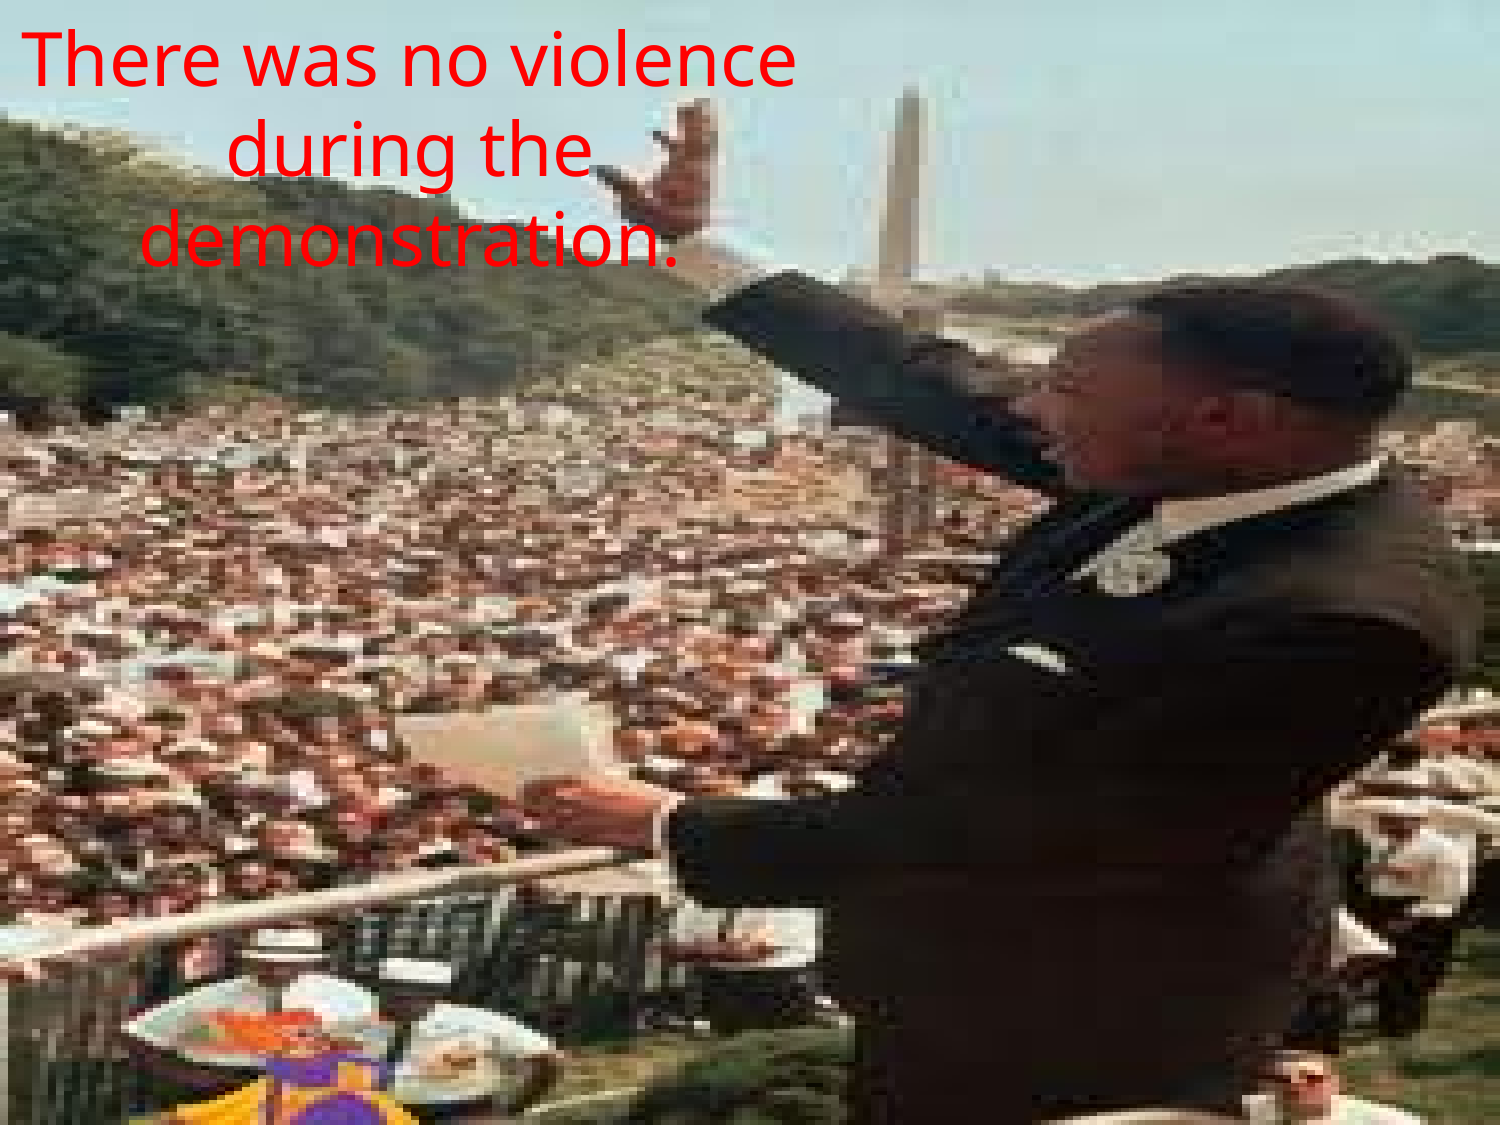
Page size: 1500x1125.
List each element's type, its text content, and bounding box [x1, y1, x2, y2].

text_box There was no violence during the demonstration. [0, 4, 821, 289]
picture [0, 0, 1500, 1125]
